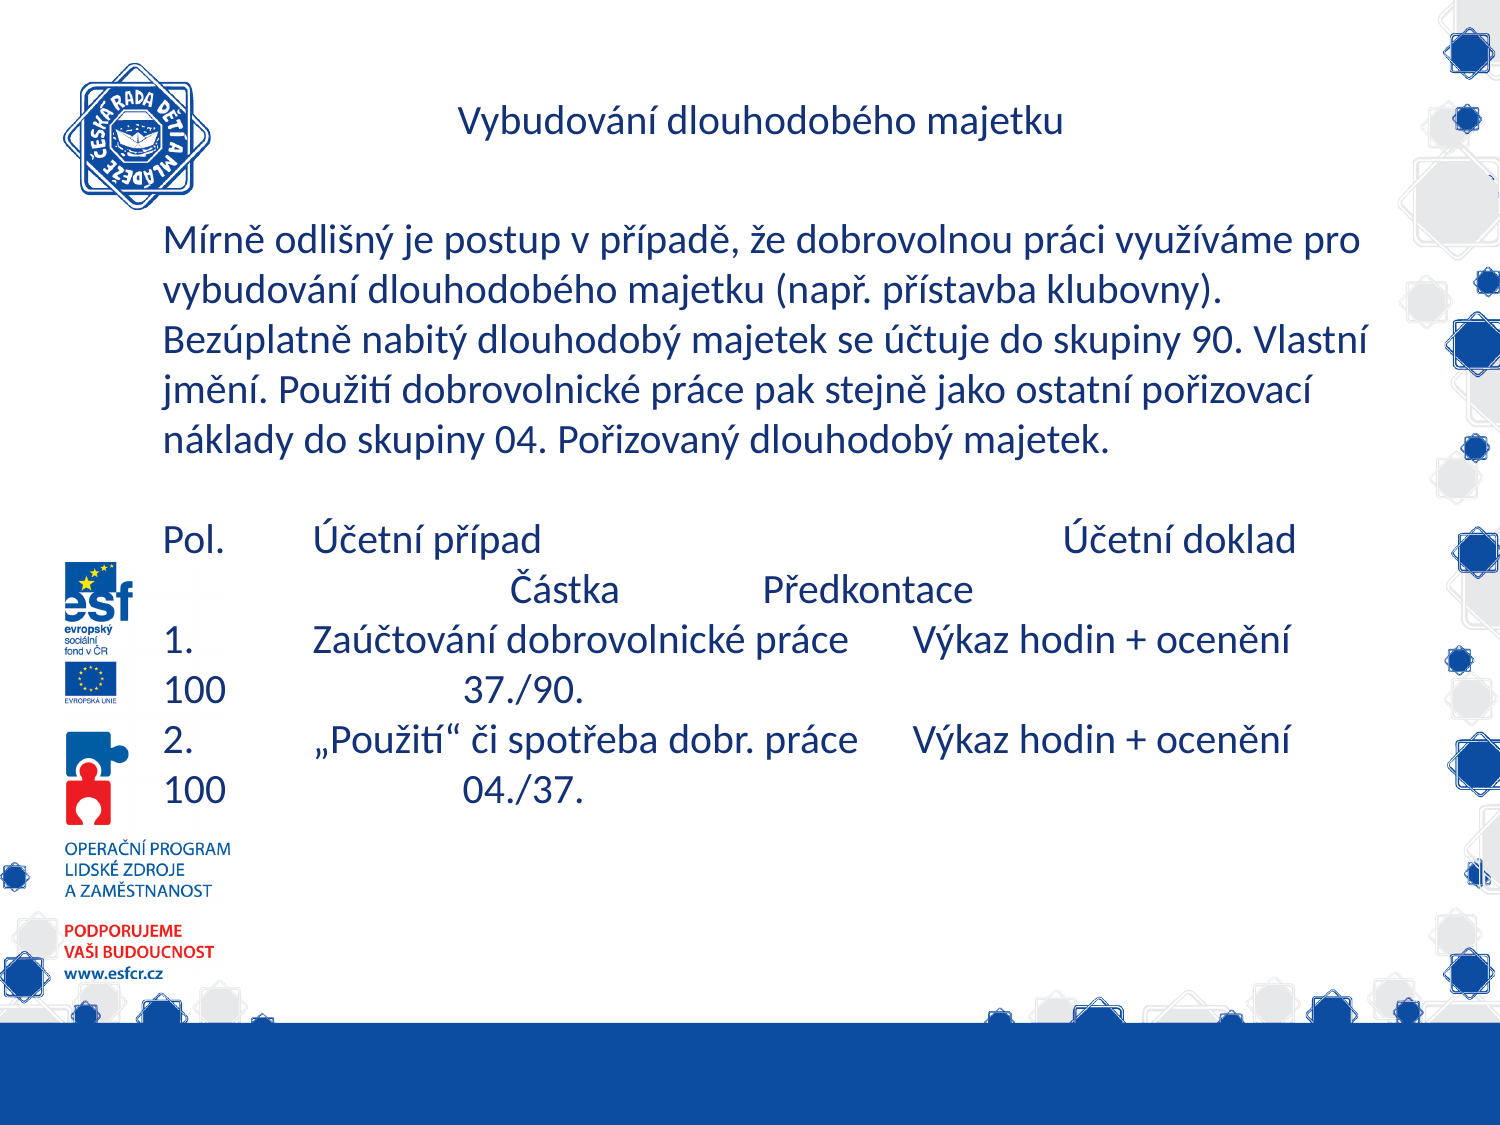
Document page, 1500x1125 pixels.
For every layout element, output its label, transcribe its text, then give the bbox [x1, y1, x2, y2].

text_box Mírně odlišný je postup v případě, že dobrovolnou práci využíváme pro vybudování dlouhodobého majetku (např. přístavba klubovny). Bezúplatně nabitý dlouhodobý majetek se účtuje do skupiny 90. Vlastní jmění. Použití dobrovolnické práce pak stejně jako ostatní pořizovací náklady do skupiny 04. Pořizovaný dlouhodobý majetek. Pol. Účetní případ Účetní doklad Částka Předkontace 1. Zaúčtování dobrovolnické práce Výkaz hodin + ocenění 100 37./90. 2. „Použití“ či spotřeba dobr. práce Výkaz hodin + ocenění 100 04./37. [147, 204, 1424, 820]
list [63, 561, 230, 979]
text_box Vybudování dlouhodobého majetku [442, 85, 1080, 351]
picture [0, 0, 1500, 1125]
